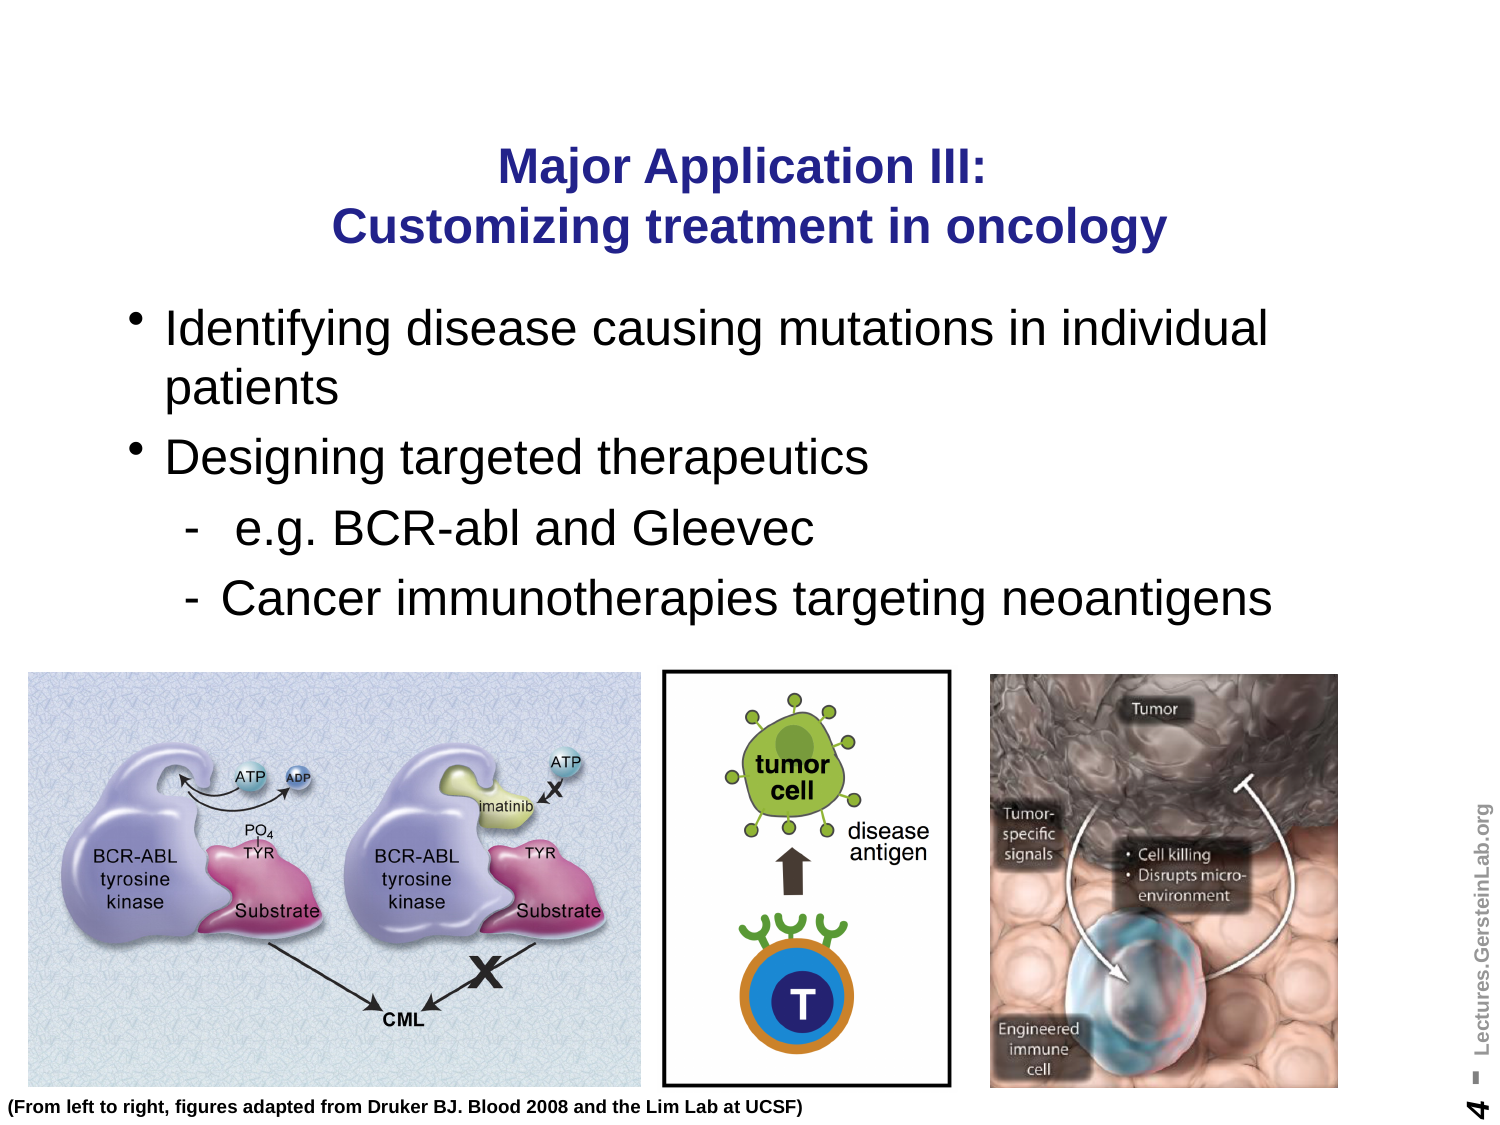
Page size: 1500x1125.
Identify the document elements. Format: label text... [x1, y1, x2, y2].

picture [27, 672, 641, 1087]
picture [990, 673, 1338, 1089]
text_box (From left to right, figures adapted from Druker BJ. Blood 2008 and the Lim Lab at UCSF) [0, 1087, 882, 1125]
picture [656, 665, 958, 1094]
list Identifying disease causing mutations in individual patients Designing targeted therapeutics e.g. BCR-abl and Gleevec Cancer immunotherapies targeting neoantigens [112, 287, 1388, 719]
title Major Application III: Customizing treatment in oncology [112, 99, 1388, 287]
